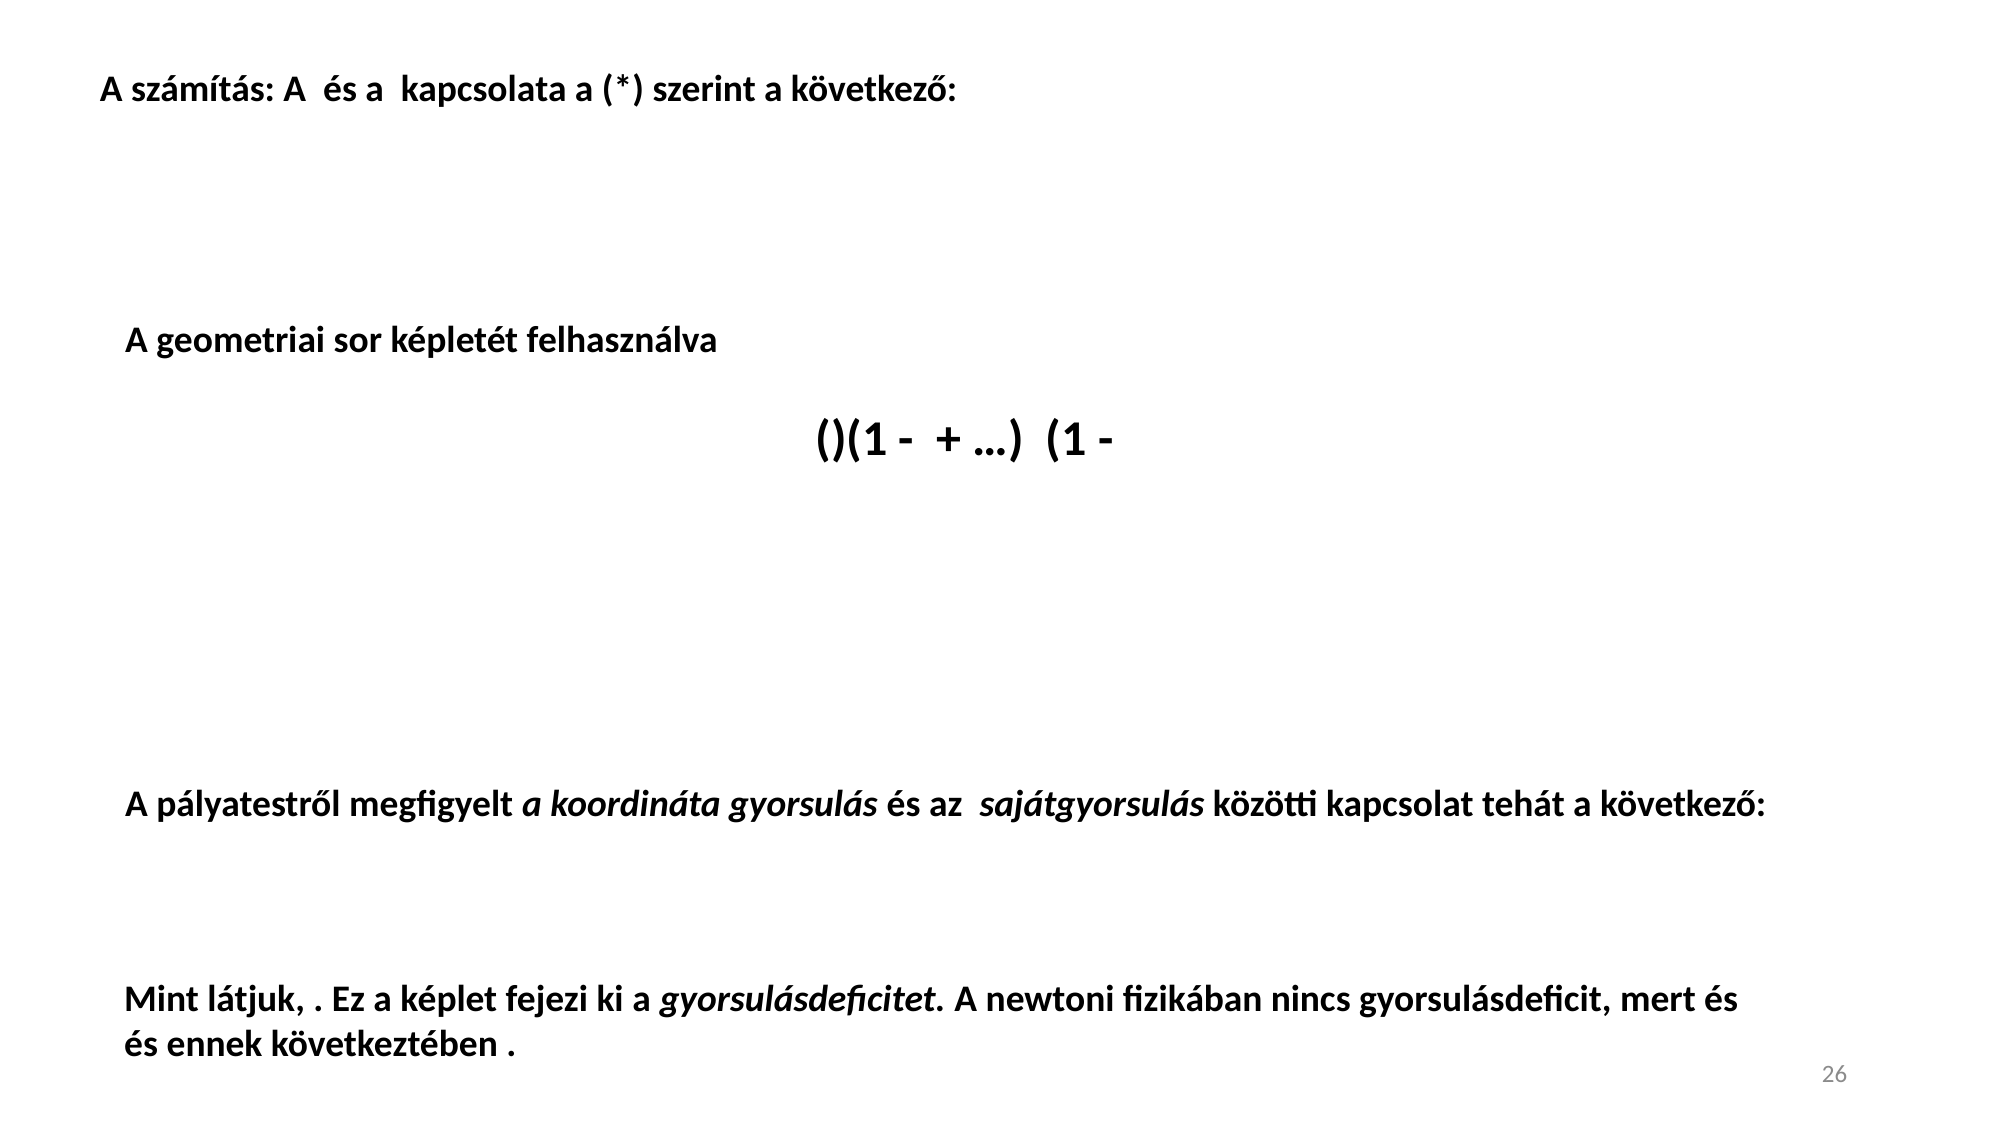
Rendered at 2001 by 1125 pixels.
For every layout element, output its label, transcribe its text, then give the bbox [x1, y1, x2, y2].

slide_number 26 [1412, 1042, 1863, 1103]
